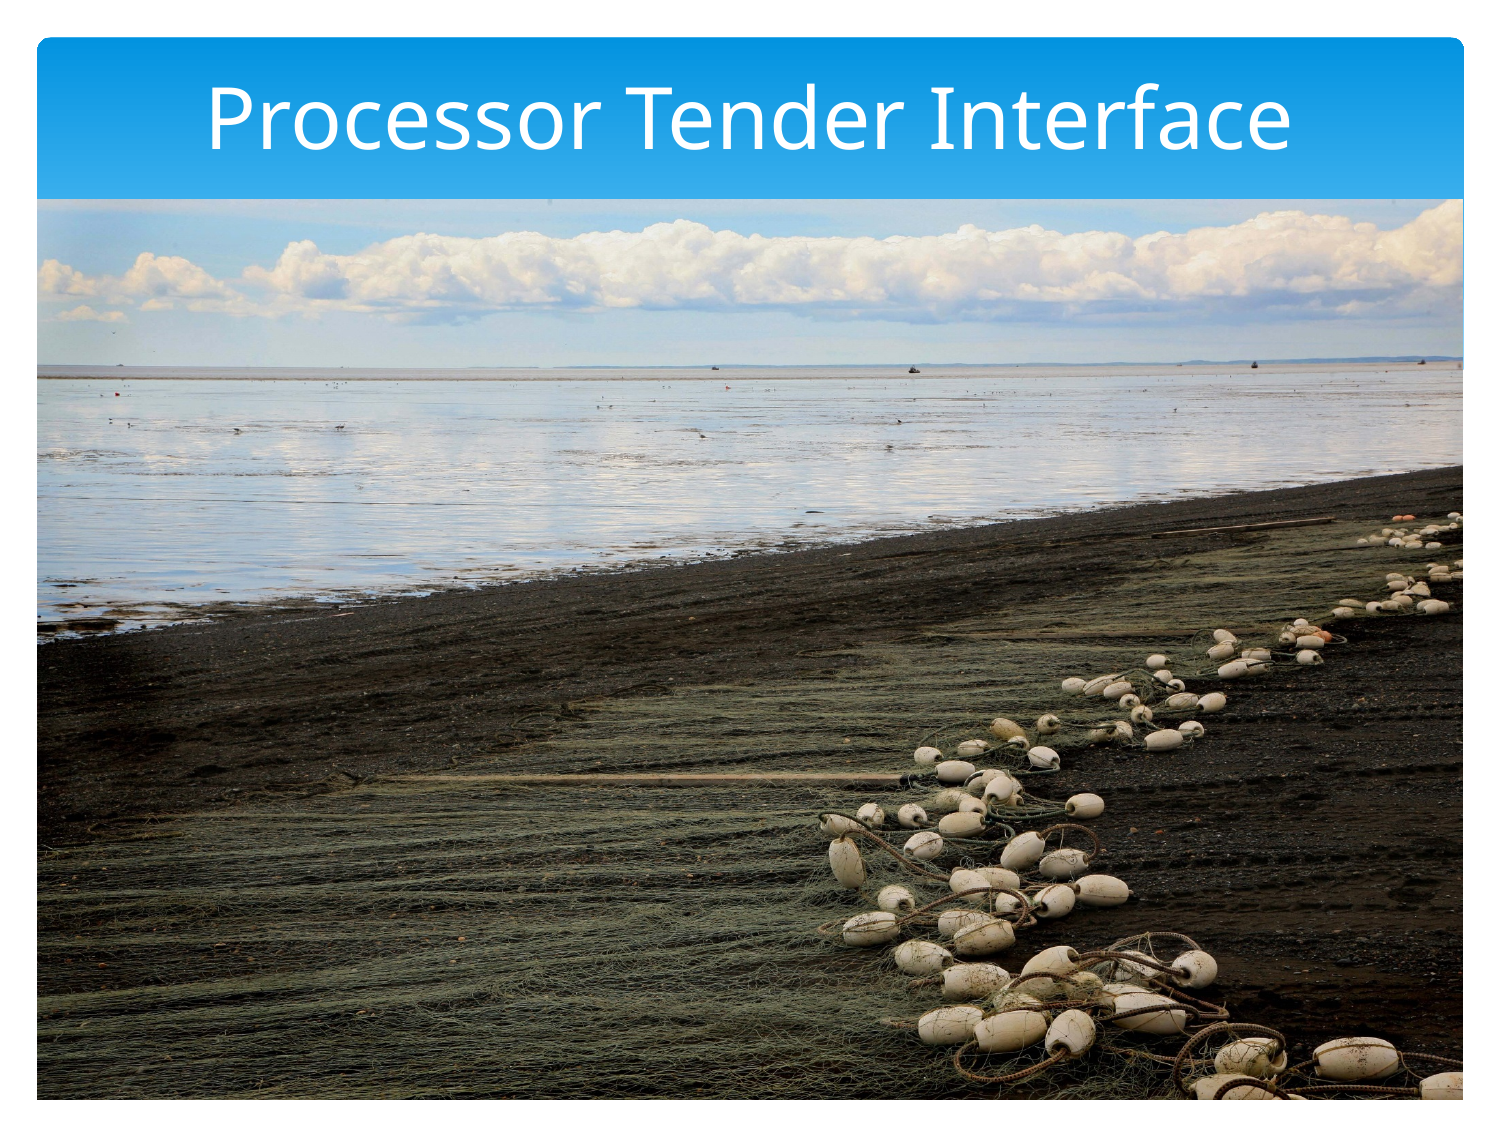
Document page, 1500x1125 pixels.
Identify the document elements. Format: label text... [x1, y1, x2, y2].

picture [37, 199, 1463, 1101]
title Processor Tender Interface [75, 55, 1425, 175]
